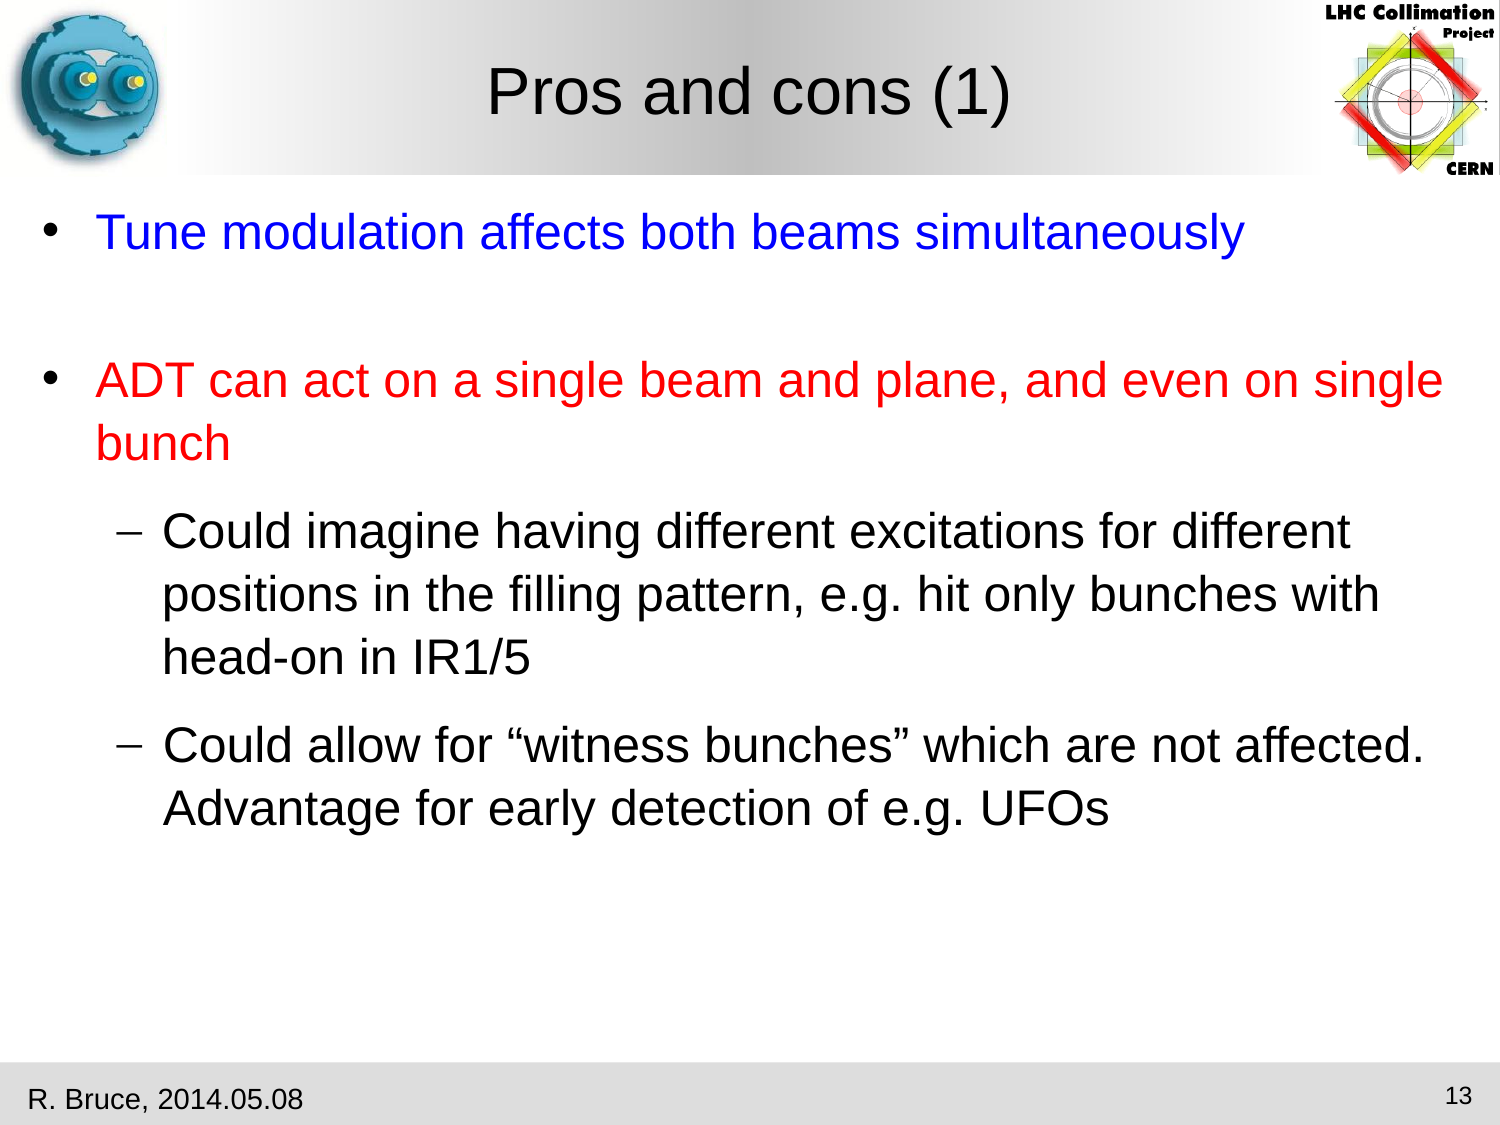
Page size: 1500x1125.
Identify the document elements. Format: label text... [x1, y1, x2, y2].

picture [0, 0, 167, 177]
text_box Tune modulation affects both beams simultaneously ADT can act on a single beam and plane, and even on single bunch Could imagine having different excitations for different positions in the filling pattern, e.g. hit only bunches with head-on in IR1/5 Could allow for “witness bunches” which are not affected. Advantage for early detection of e.g. UFOs [27, 188, 1478, 960]
text_box R. Bruce, 2014.05.08 [12, 1072, 363, 1113]
picture [1325, 0, 1500, 175]
text_box Pros and cons (1) [174, 0, 1325, 175]
text_box 13 [1137, 1072, 1488, 1113]
